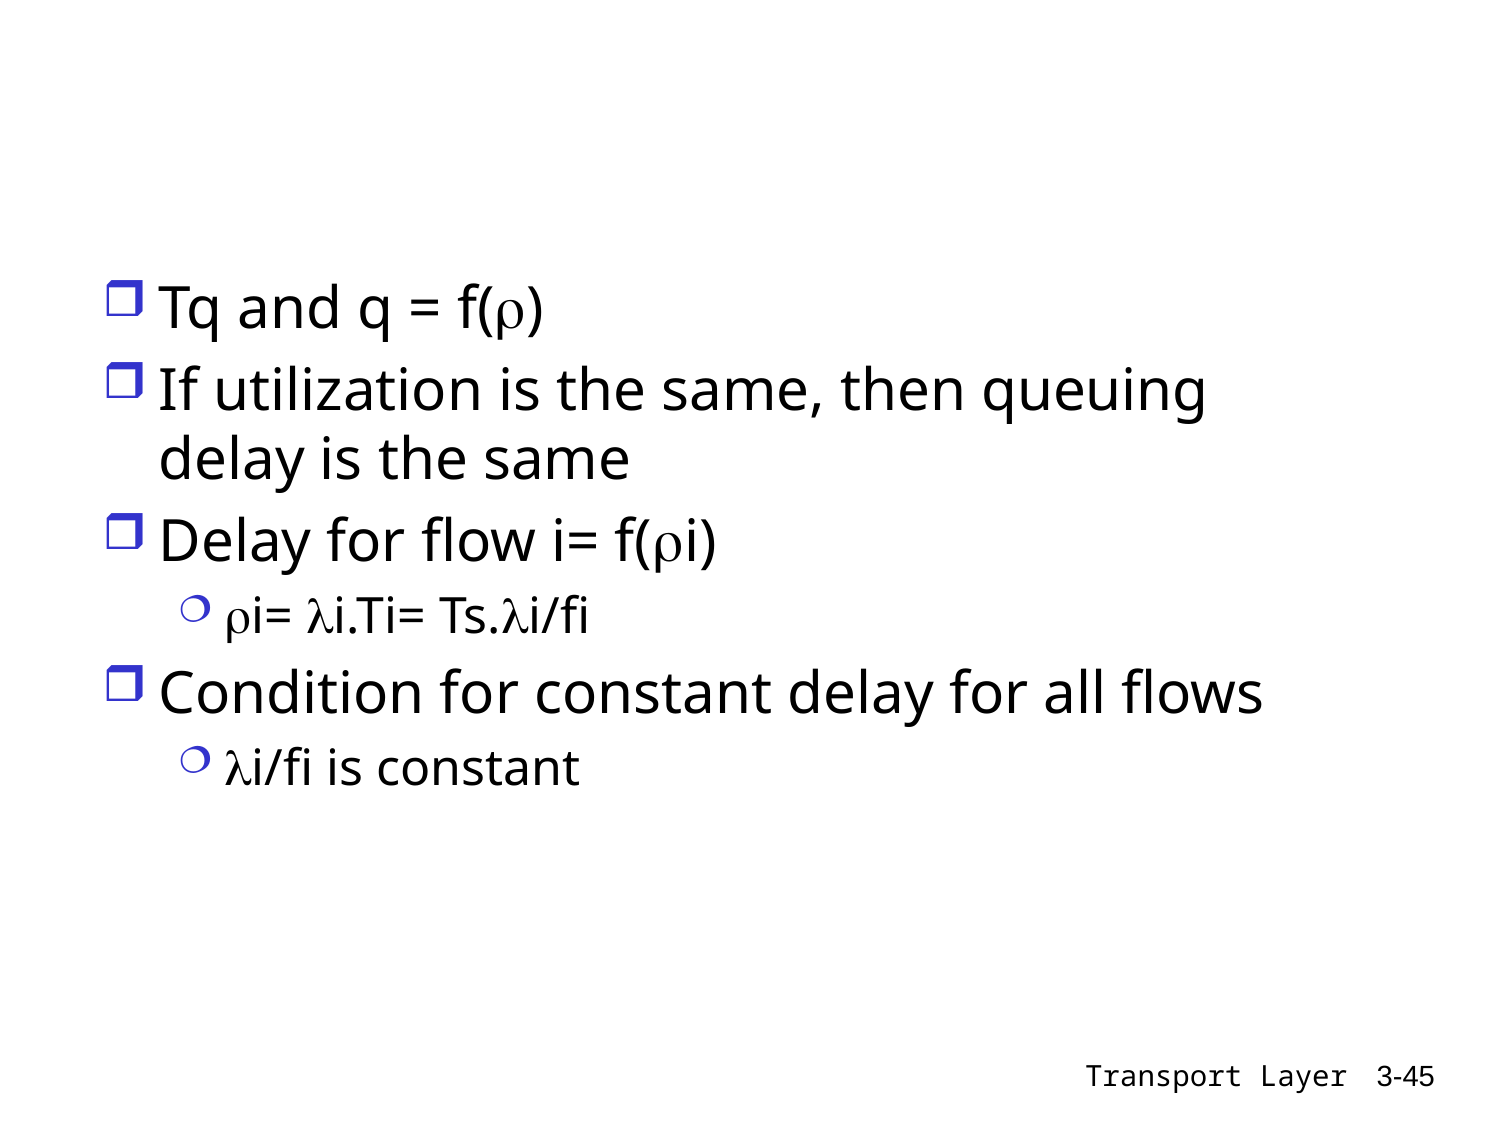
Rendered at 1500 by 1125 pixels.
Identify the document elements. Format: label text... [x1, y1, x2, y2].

list Tq and q = f() If utilization is the same, then queuing delay is the same Delay for flow i= f(i) i= i.Ti= Ts.i/fi Condition for constant delay for all flows i/fi is constant [87, 262, 1363, 1026]
footer Transport Layer [887, 1049, 1338, 1125]
slide_number 3-45 [1338, 1049, 1451, 1125]
